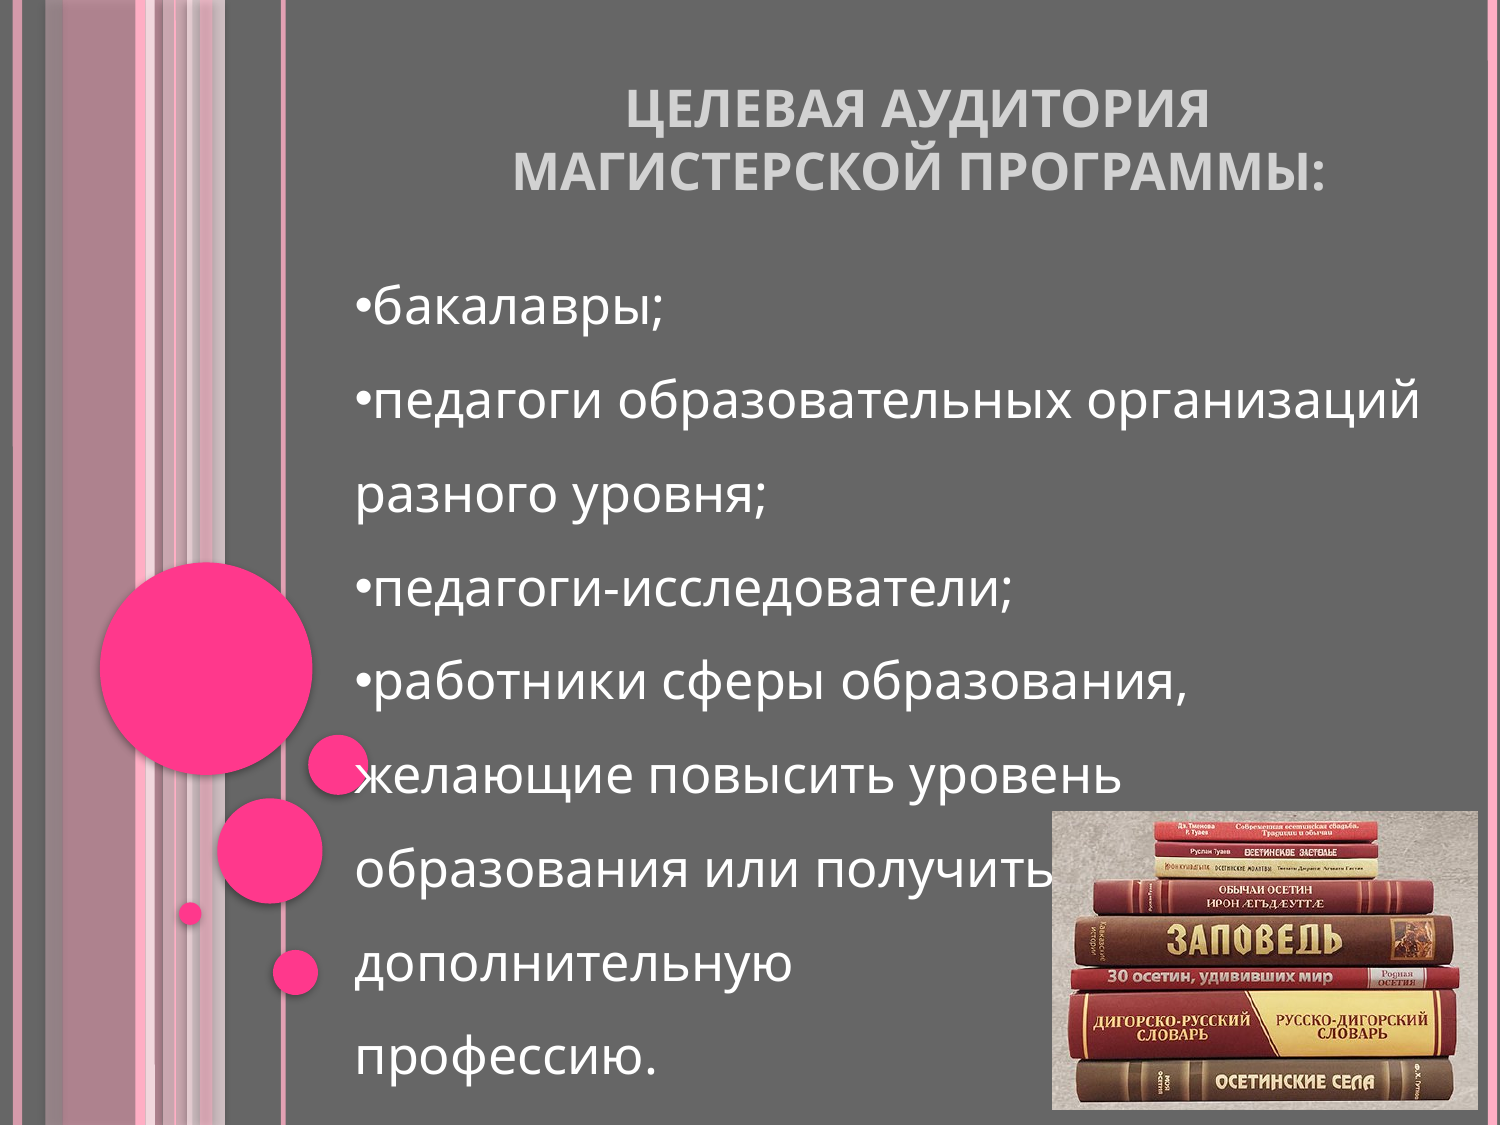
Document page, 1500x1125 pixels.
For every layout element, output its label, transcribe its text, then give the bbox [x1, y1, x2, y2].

text_box бакалавры; педагоги образовательных организаций разного уровня; педагоги-исследователи; работники сферы образования, желающие повысить уровень образования или получить дополнительную профессию. [339, 234, 1459, 1093]
title ЦЕЛЕВАЯ АУДИТОРИЯ МАГИСТЕРСКОЙ ПРОГРАММЫ: [412, 19, 1425, 209]
text_box [695, 362, 1500, 423]
text_box [412, 899, 1045, 961]
picture [1051, 811, 1479, 1111]
